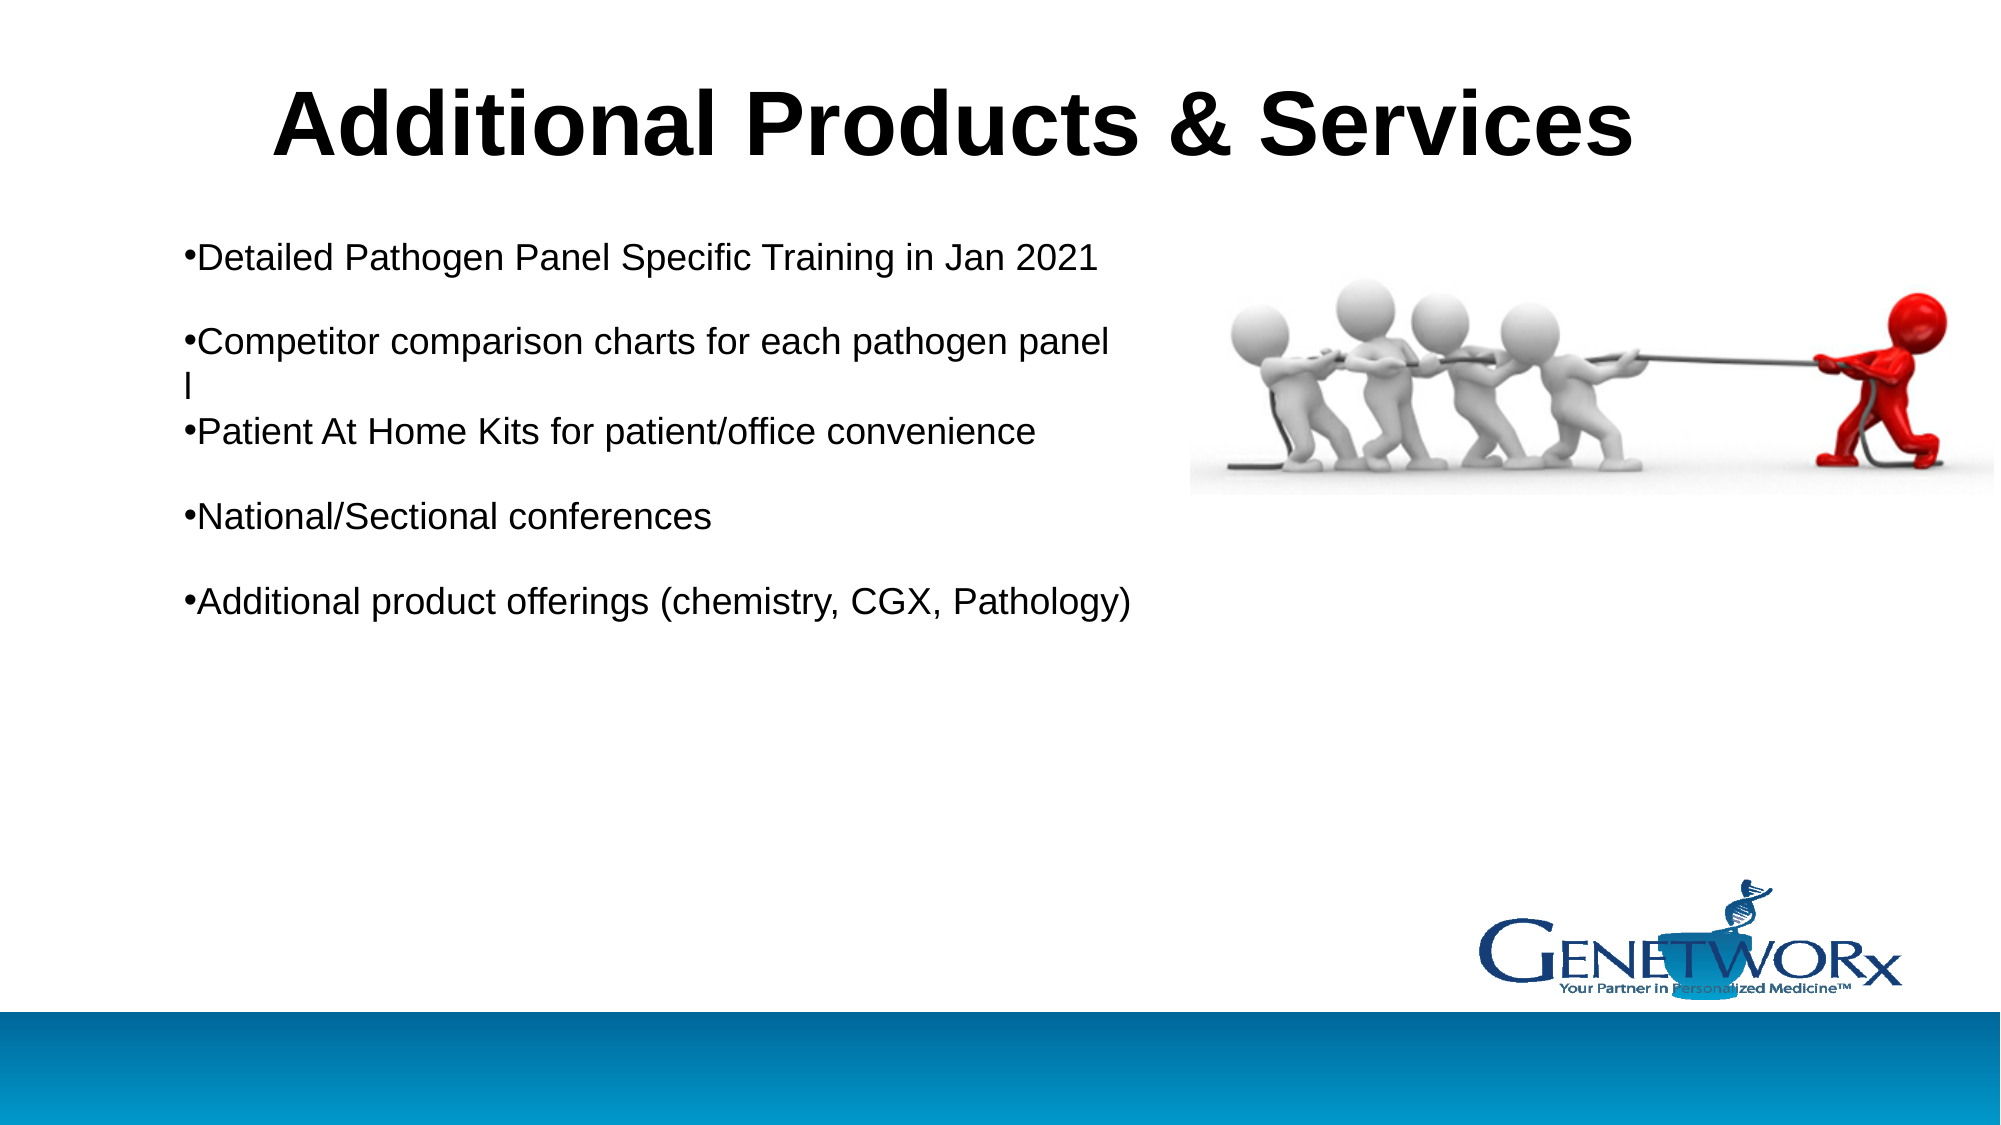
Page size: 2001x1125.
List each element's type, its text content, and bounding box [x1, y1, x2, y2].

title Additional Products & Services [128, 37, 1782, 200]
picture [1466, 874, 1917, 1011]
picture [1190, 272, 2000, 496]
list Detailed Pathogen Panel Specific Training in Jan 2021 Competitor comparison charts for each pathogen panel l Patient At Home Kits for patient/office convenience National/Sectional conferences Additional product offerings (chemistry, CGX, Pathology) [168, 224, 1229, 1000]
